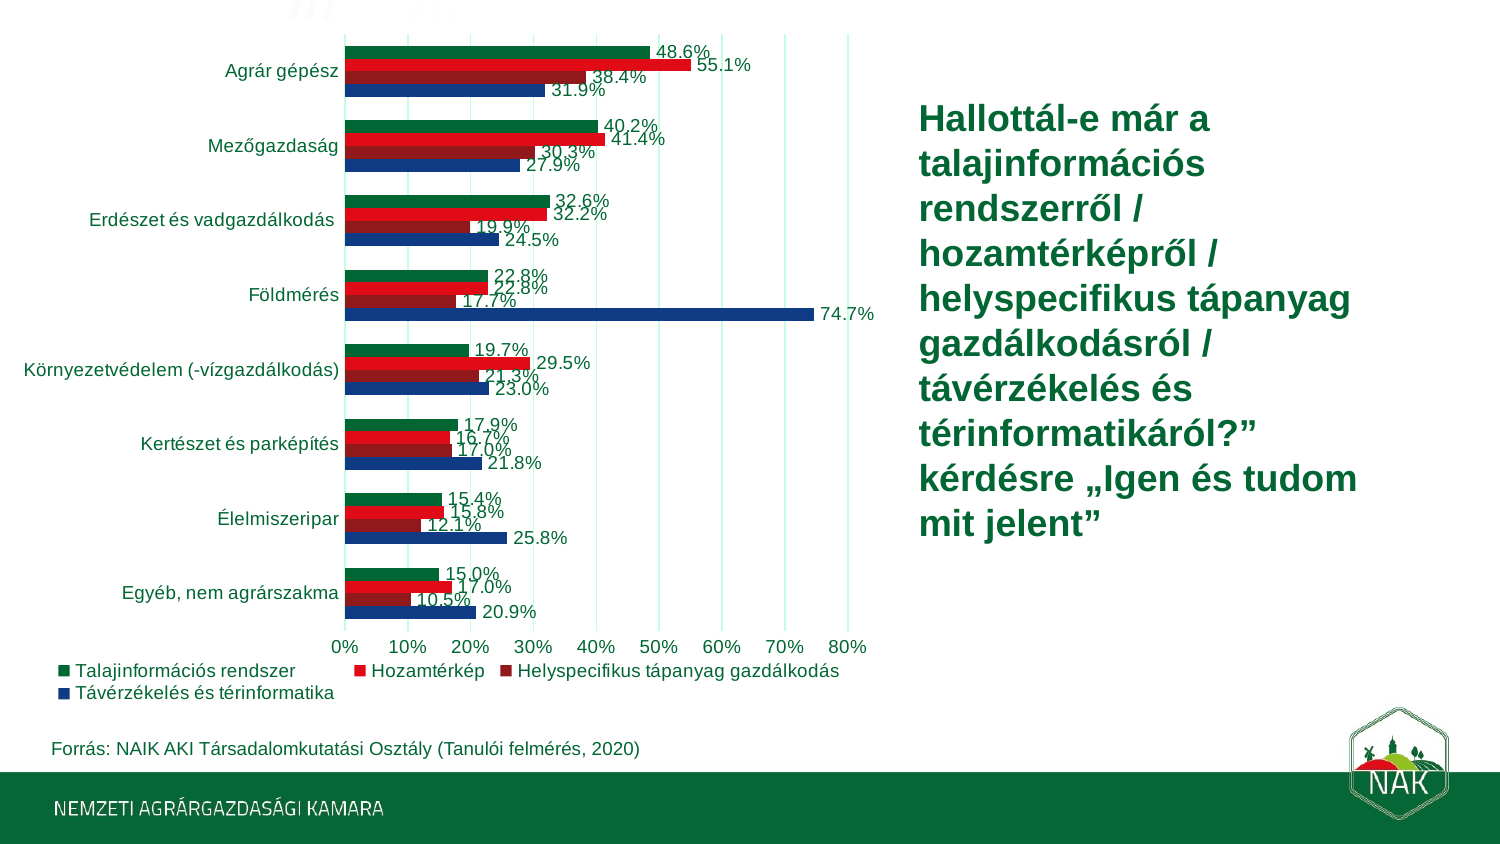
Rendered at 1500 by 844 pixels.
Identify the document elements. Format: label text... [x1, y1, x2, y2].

text_box Forrás: NAIK AKI Társadalomkutatási Osztály (Tanulói felmérés, 2020) [29, 725, 1360, 768]
chart [5, 19, 886, 718]
picture [0, 0, 1500, 844]
text_box Hallottál-e már a talajinformációs rendszerről / hozamtérképről / helyspecifikus tápanyag gazdálkodásról / távérzékelés és térinformatikáról?” kérdésre „Igen és tudom mit jelent” [903, 86, 1388, 552]
